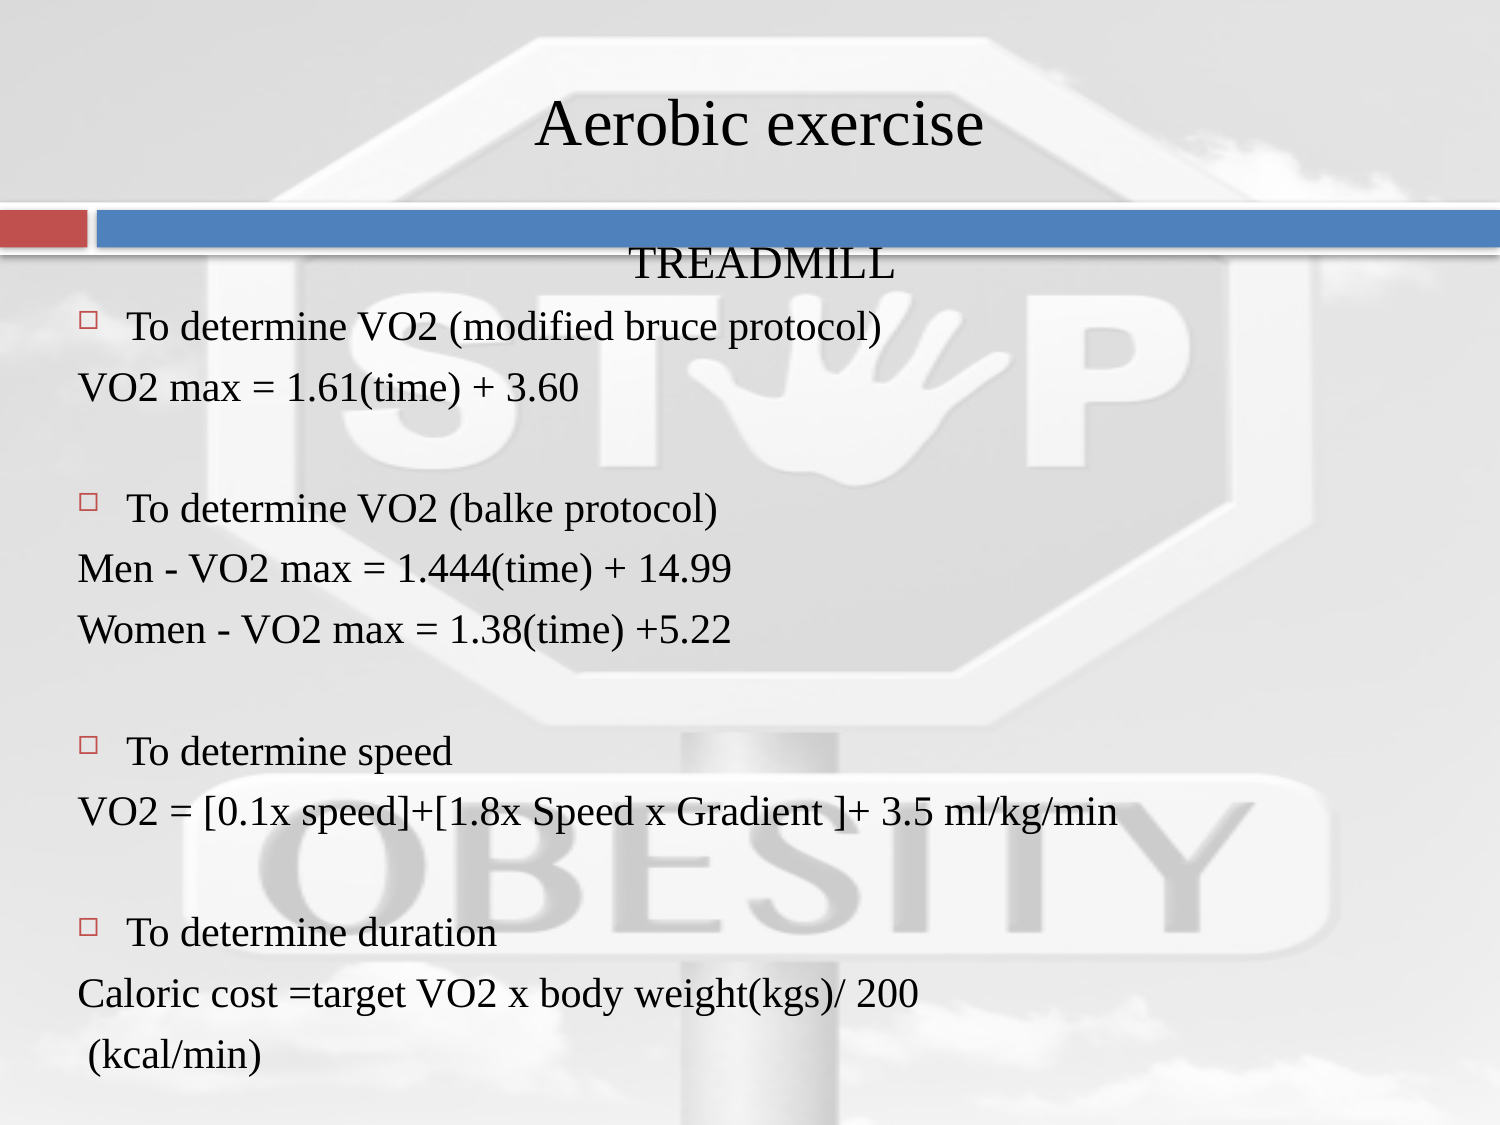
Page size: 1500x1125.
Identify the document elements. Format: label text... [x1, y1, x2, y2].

list TREADMILL To determine VO2 (modified bruce protocol) VO2 max = 1.61(time) + 3.60 To determine VO2 (balke protocol) Men - VO2 max = 1.444(time) + 14.99 Women - VO2 max = 1.38(time) +5.22 To determine speed VO2 = [0.1x speed]+[1.8x Speed x Gradient ]+ 3.5 ml/kg/min To determine duration Caloric cost =target VO2 x body weight(kgs)/ 200 (kcal/min) [62, 224, 1463, 1088]
title Aerobic exercise [100, 37, 1438, 200]
